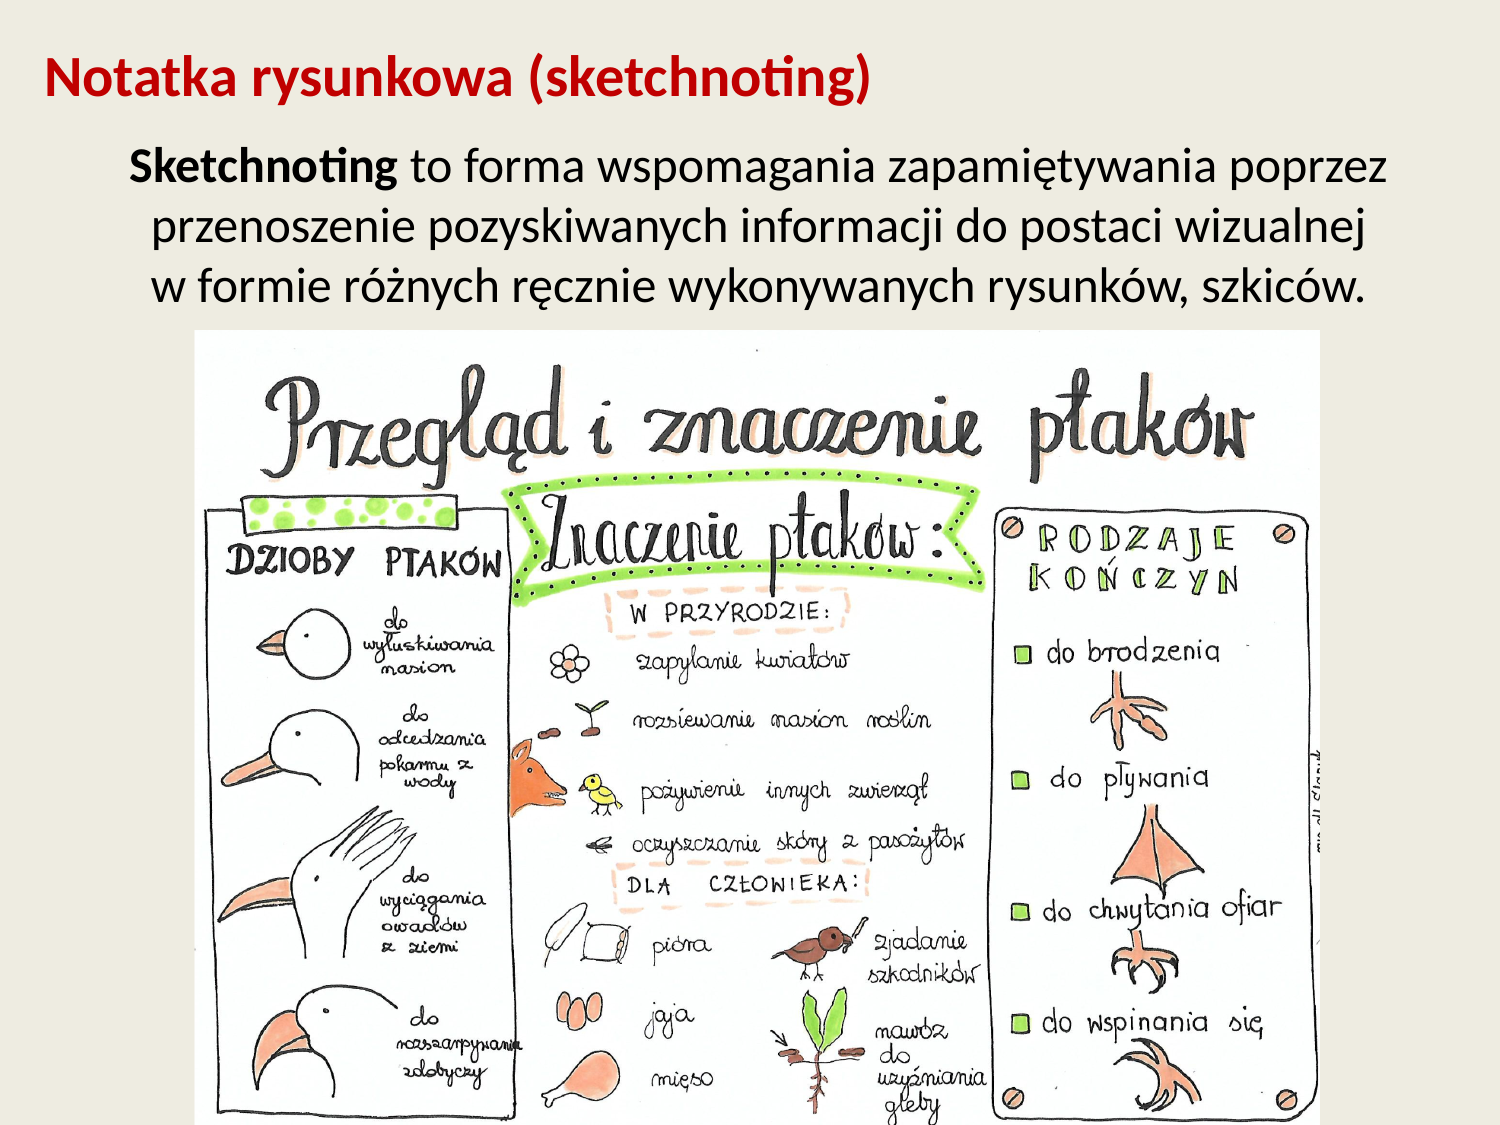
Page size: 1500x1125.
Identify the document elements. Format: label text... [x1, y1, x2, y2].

picture [196, 164, 1319, 1125]
text_box Notatka rysunkowa (sketchnoting) [29, 30, 1388, 116]
text_box Sketchnoting to forma wspomagania zapamiętywania poprzez przenoszenie pozyskiwanych informacji do postaci wizualnej w formie różnych ręcznie wykonywanych rysunków, szkiców. [53, 125, 1465, 321]
